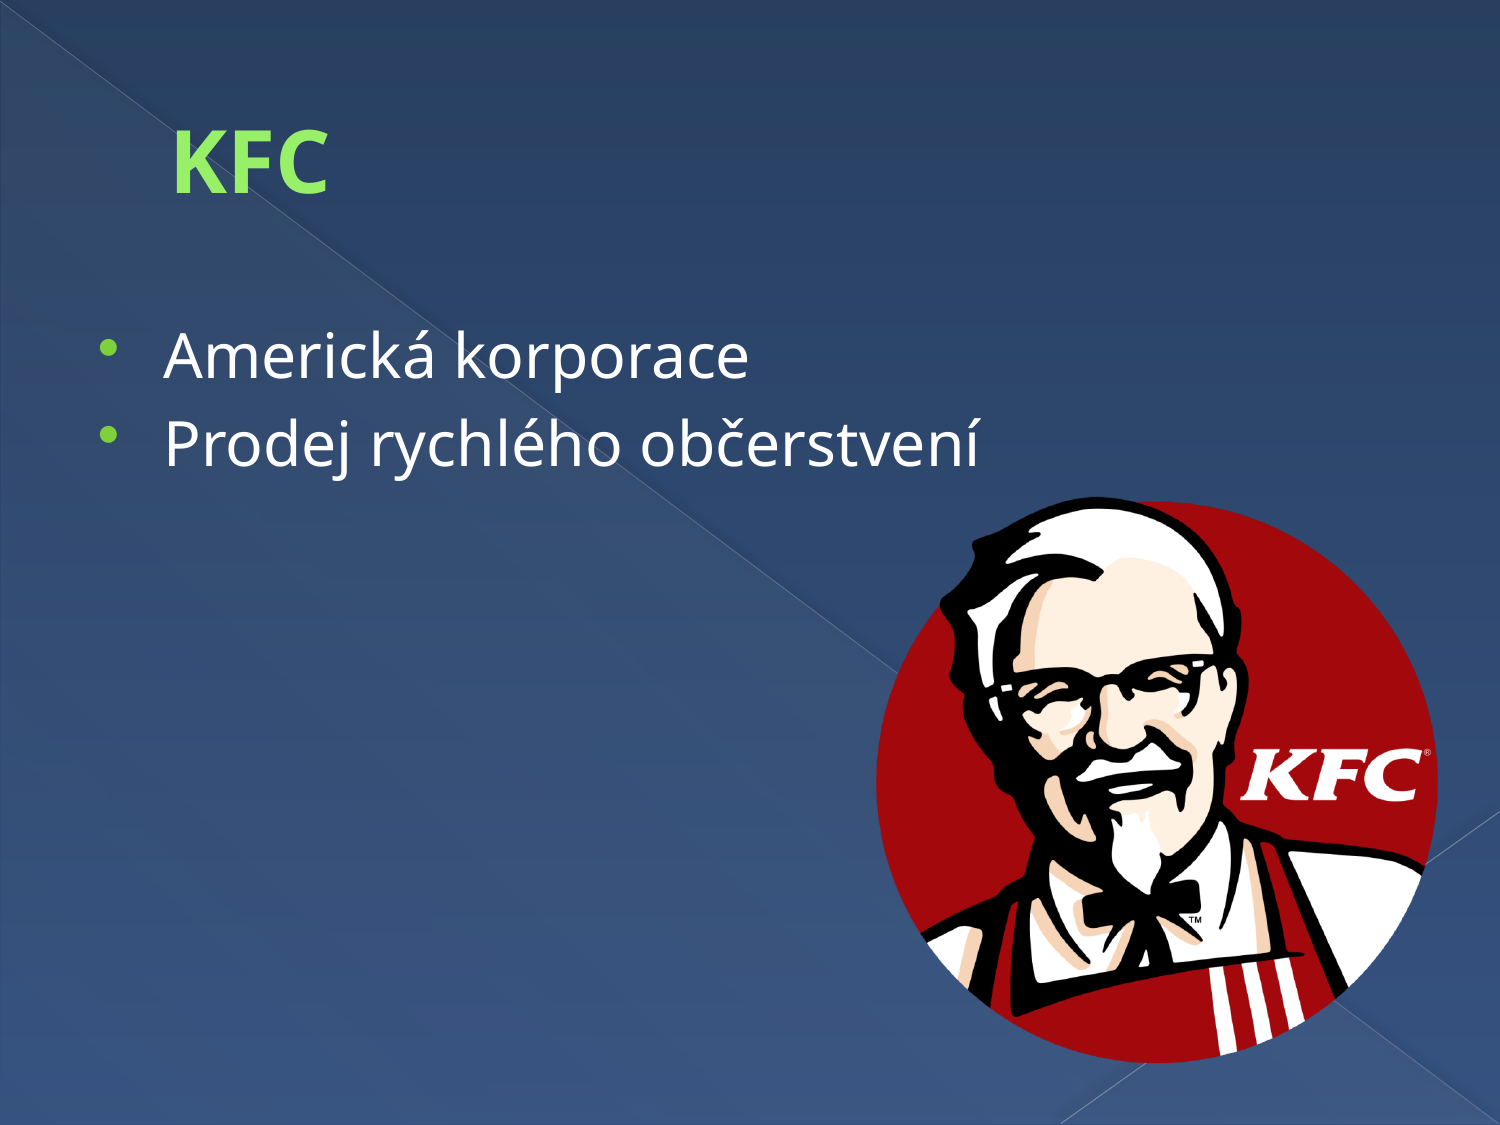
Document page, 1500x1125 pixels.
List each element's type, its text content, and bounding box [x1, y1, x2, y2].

picture [866, 491, 1442, 1067]
list Americká korporace Prodej rychlého občerstvení [75, 308, 1425, 1059]
title KFC [75, 43, 1425, 274]
